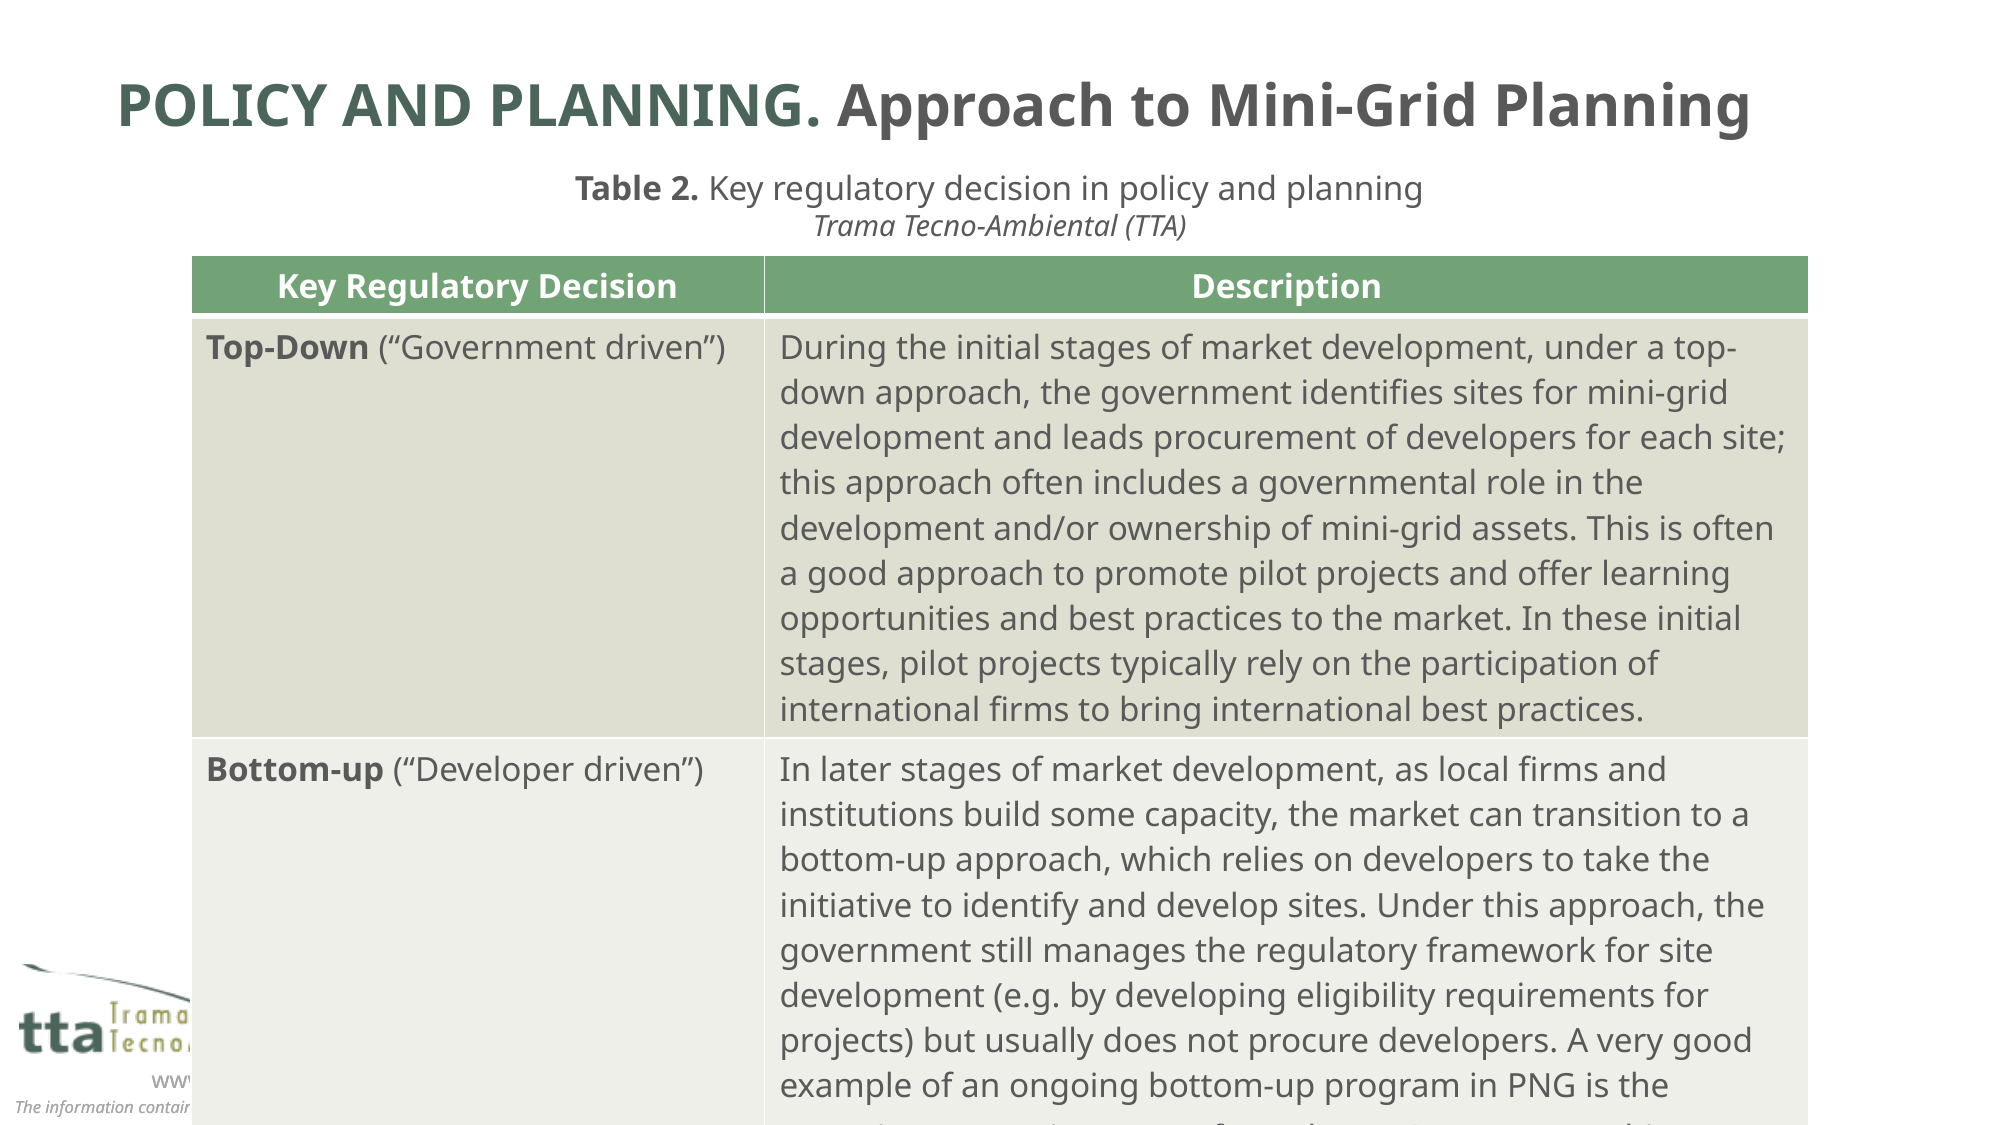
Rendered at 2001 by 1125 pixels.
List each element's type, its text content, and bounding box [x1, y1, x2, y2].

text_box Table 2. Key regulatory decision in policy and planning Trama Tecno-Ambiental (TTA) [0, 160, 2000, 250]
picture [19, 964, 190, 1070]
table_cell Bottom-up (“Developer driven”) [192, 739, 764, 1125]
table_cell During the initial stages of market development, under a top-down approach, the government identifies sites for mini-grid development and leads procurement of developers for each site; this approach often includes a governmental role in the development and/or ownership of mini-grid assets. This is often a good approach to promote pilot projects and offer learning opportunities and best practices to the market. In these initial stages, pilot projects typically rely on the participation of international firms to bring international best practices. [765, 319, 1808, 737]
table_cell In later stages of market development, as local firms and institutions build some capacity, the market can transition to a bottom-up approach, which relies on developers to take the initiative to identify and develop sites. Under this approach, the government still manages the regulatory framework for site development (e.g. by developing eligibility requirements for projects) but usually does not procure developers. A very good example of an ongoing bottom-up program in PNG is the Pawarim Komunti Program from the PNGAus Partnership. [765, 739, 1808, 1125]
table_header Description [765, 256, 1808, 313]
title POLICY AND PLANNING. Approach to Mini-Grid Planning [99, 45, 1900, 160]
table_header Key Regulatory Decision [192, 256, 764, 313]
table_cell Top-Down (“Government driven”) [192, 319, 764, 737]
